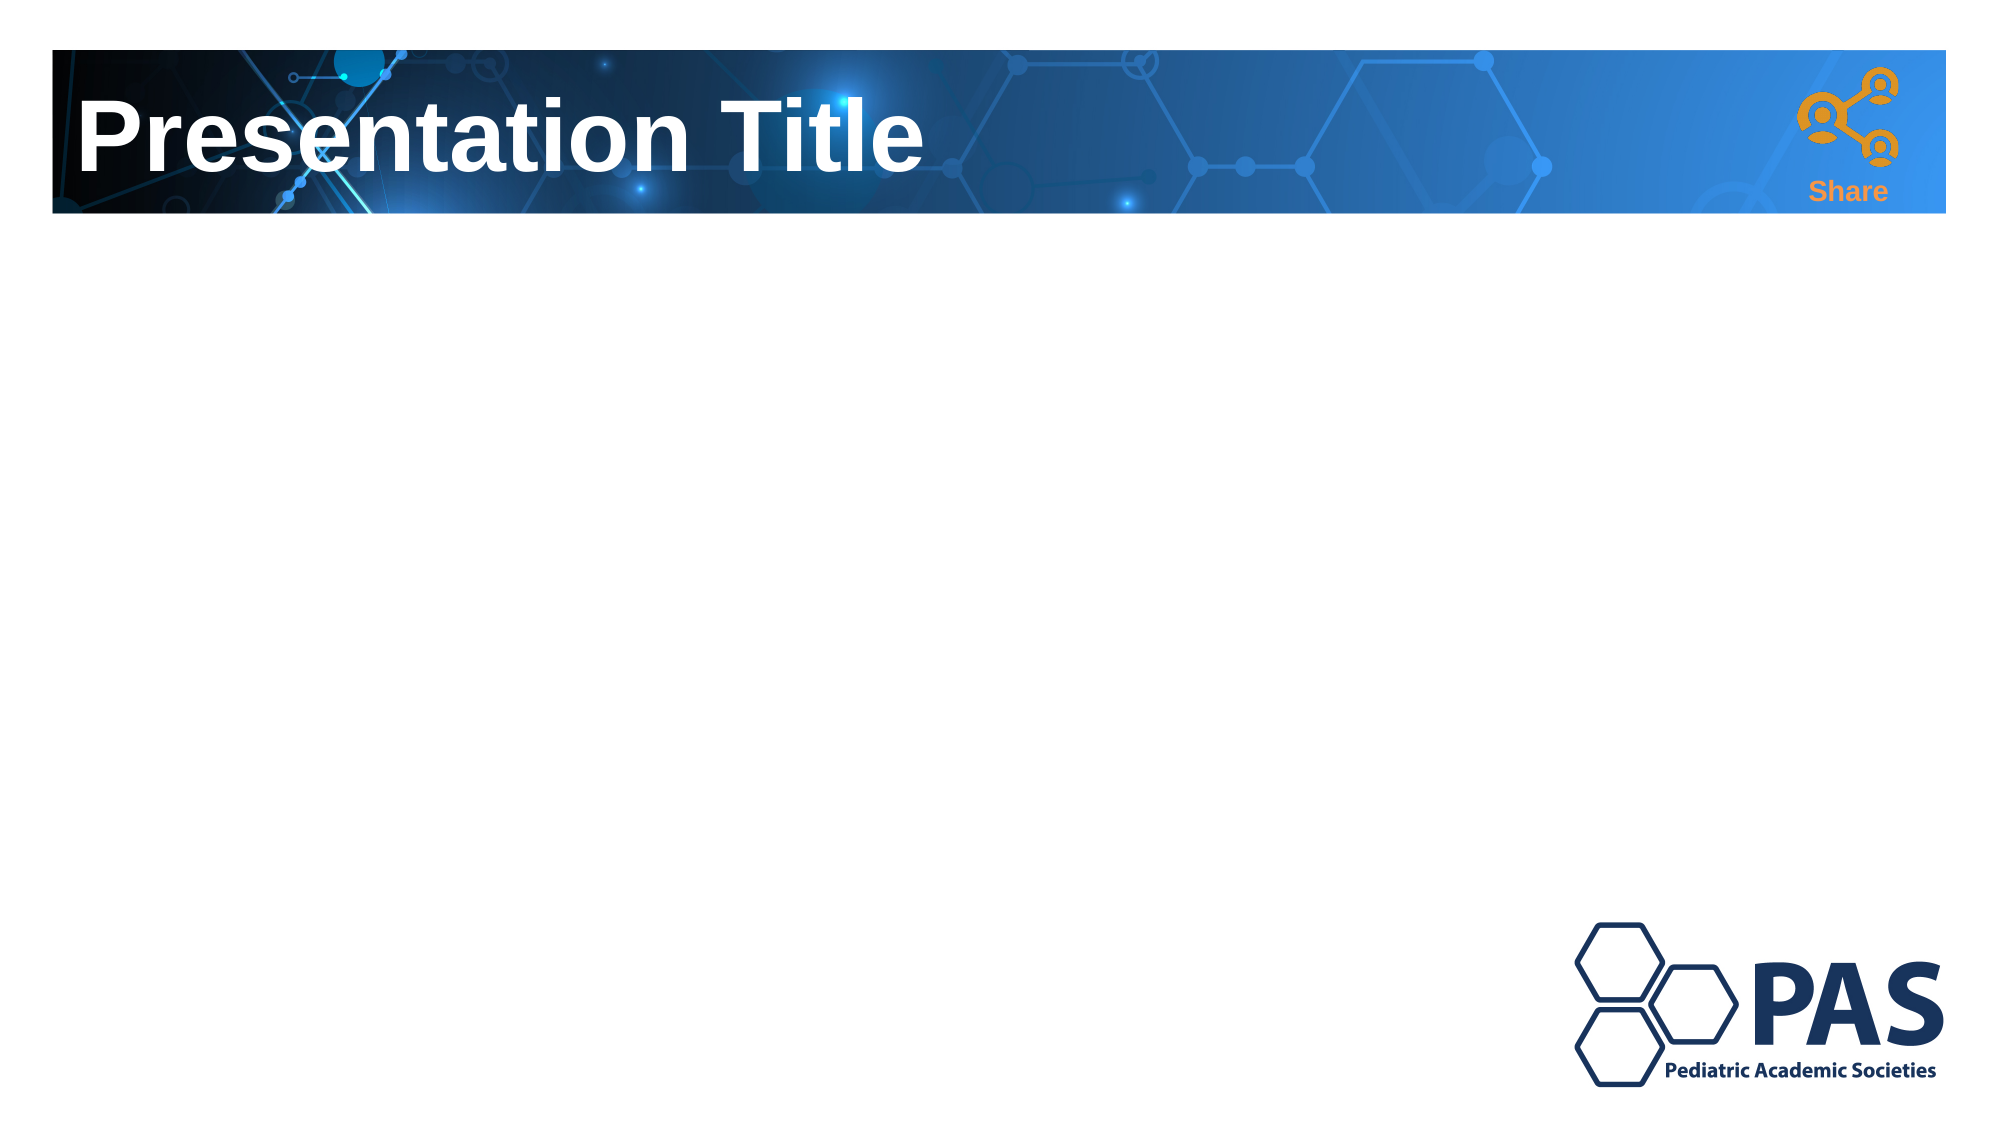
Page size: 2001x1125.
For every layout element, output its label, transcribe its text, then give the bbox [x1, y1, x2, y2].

title Presentation Title [73, 67, 932, 258]
text_box Share [1757, 162, 1938, 208]
picture [0, 0, 2001, 1125]
